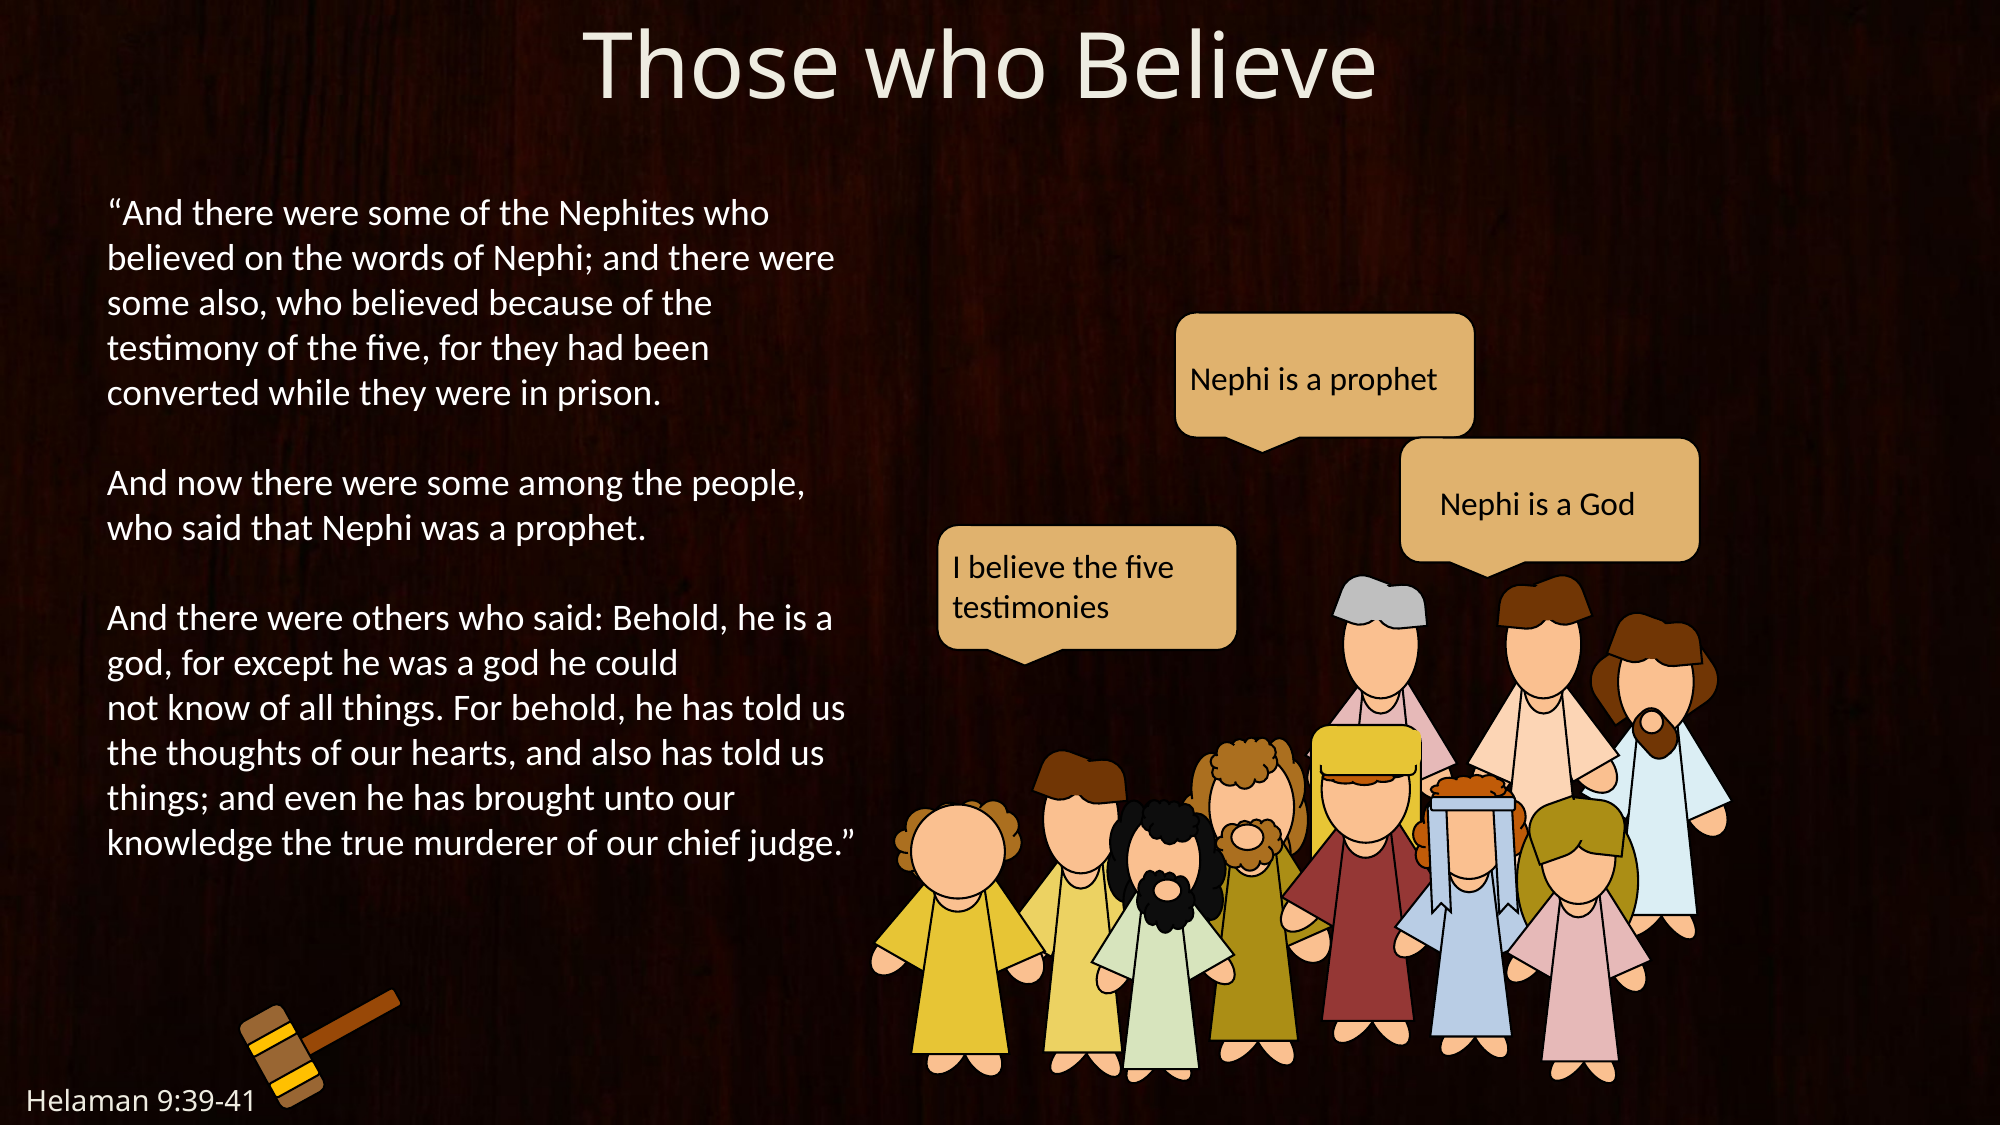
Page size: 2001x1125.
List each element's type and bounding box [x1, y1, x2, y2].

text_box [1099, 799, 1229, 1088]
text_box [1287, 724, 1446, 1050]
text_box [1512, 799, 1644, 1088]
text_box [1399, 774, 1540, 1063]
text_box [937, 524, 1288, 650]
picture [0, 0, 2000, 1125]
text_box [1612, 612, 1725, 945]
text_box [278, 952, 378, 1109]
text_box [874, 799, 1043, 1080]
text_box [1174, 312, 1526, 438]
text_box [1012, 749, 1150, 1082]
text_box [1174, 737, 1329, 1070]
text_box [1399, 437, 1700, 563]
text_box [1474, 574, 1612, 799]
text_box [1312, 574, 1450, 774]
